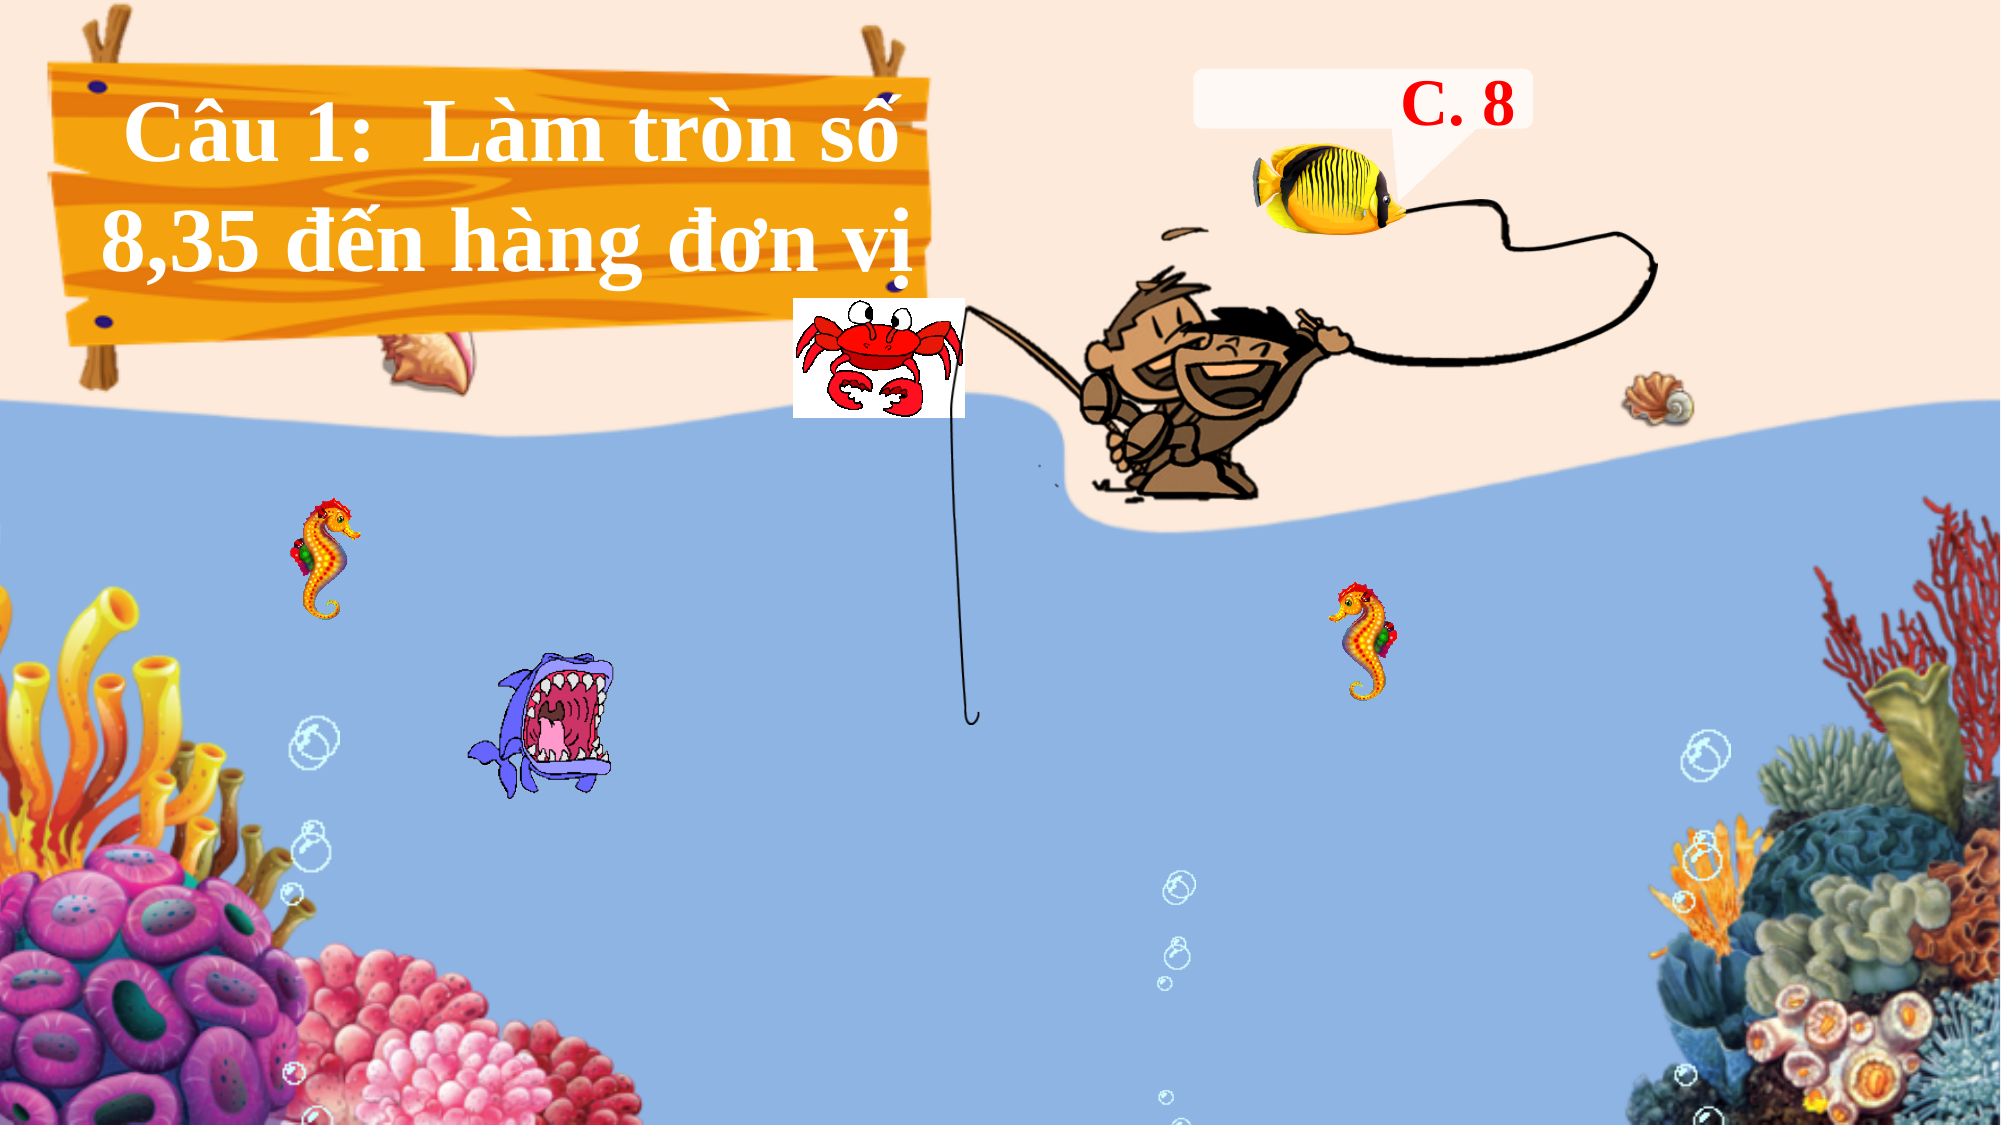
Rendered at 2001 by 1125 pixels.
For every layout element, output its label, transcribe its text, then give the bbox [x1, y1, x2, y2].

text_box Câu 1: Làm tròn số 8,35 đến hàng đơn vị [85, 62, 946, 298]
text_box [1193, 68, 1534, 239]
picture [0, 0, 2001, 1125]
